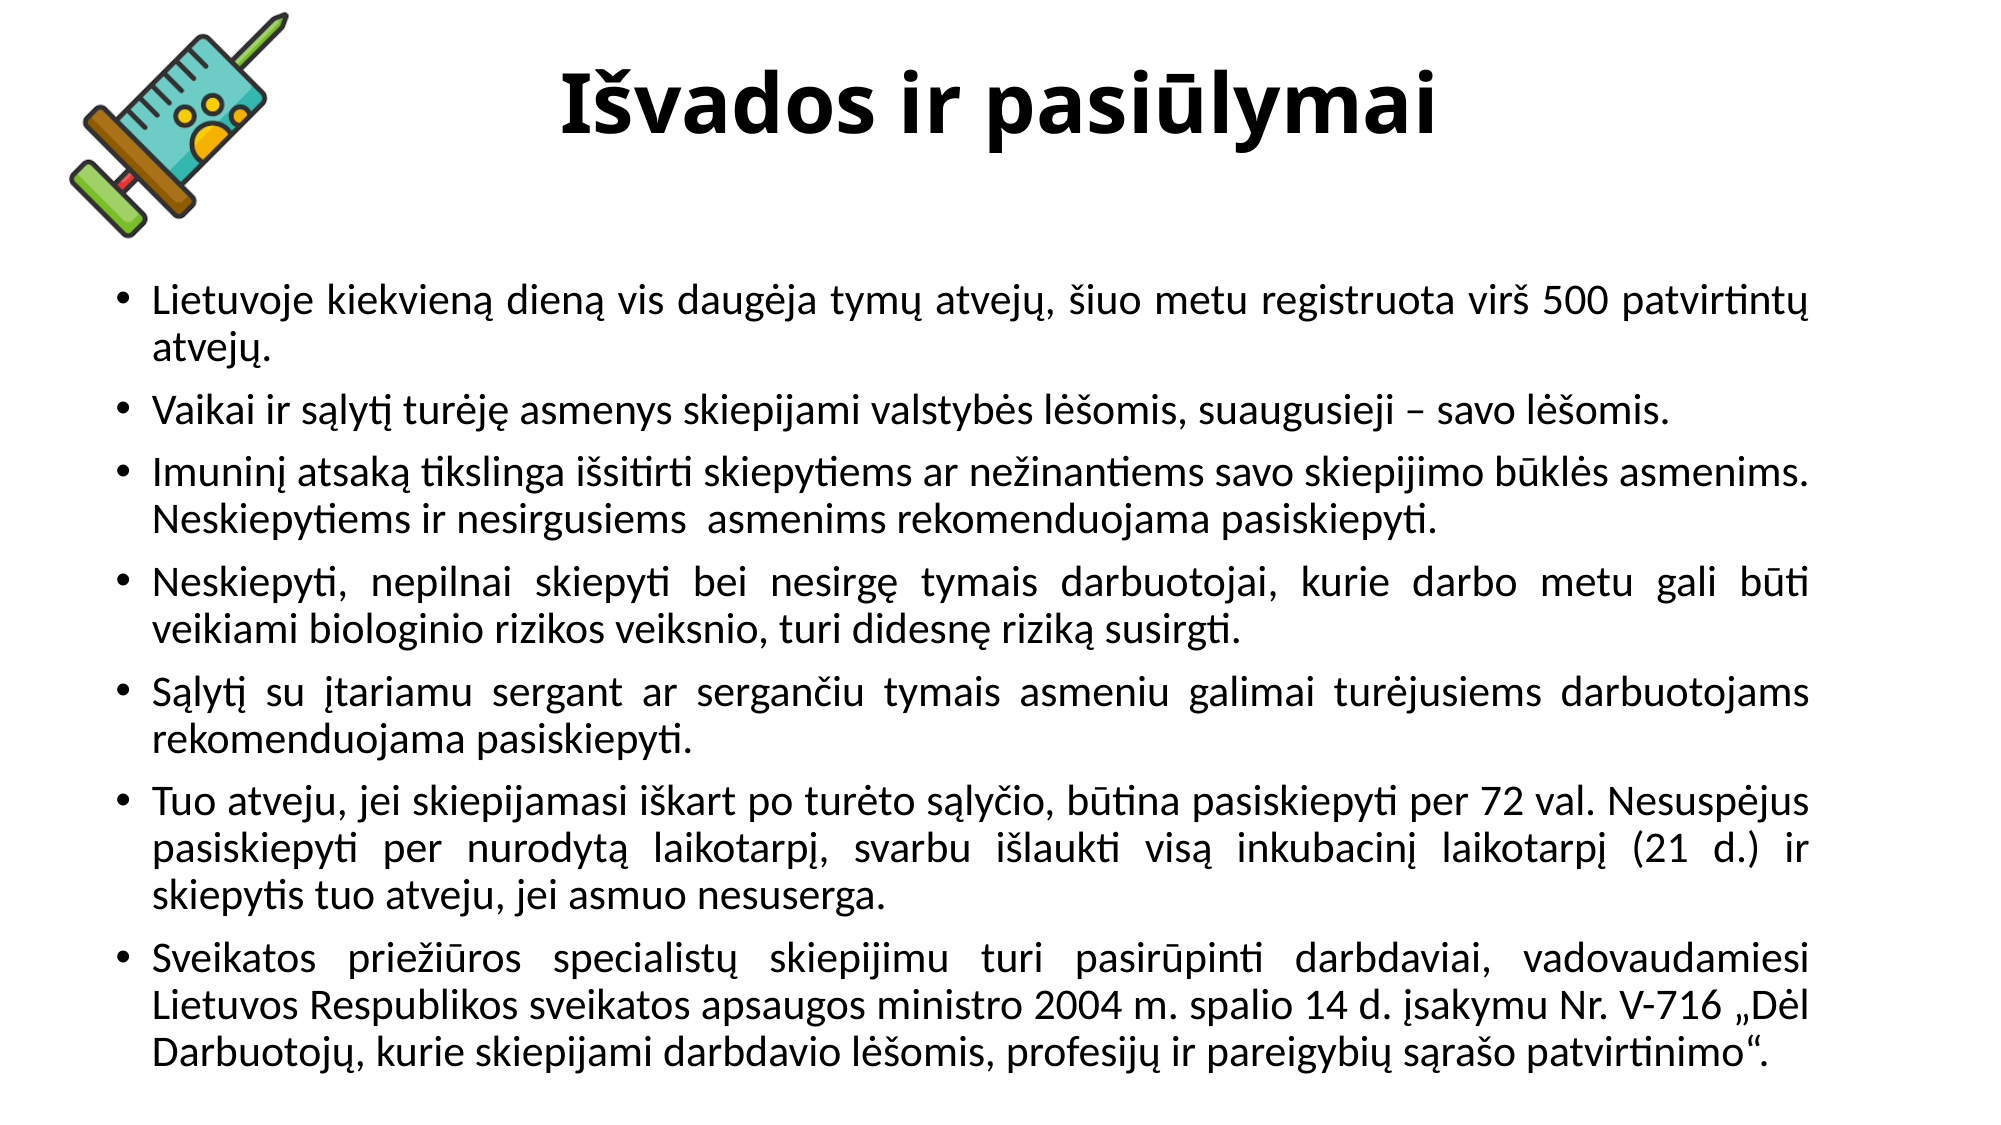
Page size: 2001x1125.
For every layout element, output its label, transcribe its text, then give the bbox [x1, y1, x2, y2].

title Išvados ir pasiūlymai [302, 29, 1946, 184]
picture [50, 0, 302, 252]
list Lietuvoje kiekvieną dieną vis daugėja tymų atvejų, šiuo metu registruota virš 500 patvirtintų atvejų. Vaikai ir sąlytį turėję asmenys skiepijami valstybės lėšomis, suaugusieji – savo lėšomis. Imuninį atsaką tikslinga išsitirti skiepytiems ar nežinantiems savo skiepijimo būklės asmenims. Neskiepytiems ir nesirgusiems asmenims rekomenduojama pasiskiepyti. Neskiepyti, nepilnai skiepyti bei nesirgę tymais darbuotojai, kurie darbo metu gali būti veikiami biologinio rizikos veiksnio, turi didesnę riziką susirgti. Sąlytį su įtariamu sergant ar sergančiu tymais asmeniu galimai turėjusiems darbuotojams rekomenduojama pasiskiepyti. Tuo atveju, jei skiepijamasi iškart po turėto sąlyčio, būtina pasiskiepyti per 72 val. Nesuspėjus pasiskiepyti per nurodytą laikotarpį, svarbu išlaukti visą inkubacinį laikotarpį (21 d.) ir skiepytis tuo atveju, jei asmuo nesuserga. Sveikatos priežiūros specialistų skiepijimu turi pasirūpinti darbdaviai, vadovaudamiesi Lietuvos Respublikos sveikatos apsaugos ministro 2004 m. spalio 14 d. įsakymu Nr. V-716 „Dėl Darbuotojų, kurie skiepijami darbdavio lėšomis, profesijų ir pareigybių sąrašo patvirtinimo“. [100, 269, 1826, 1112]
